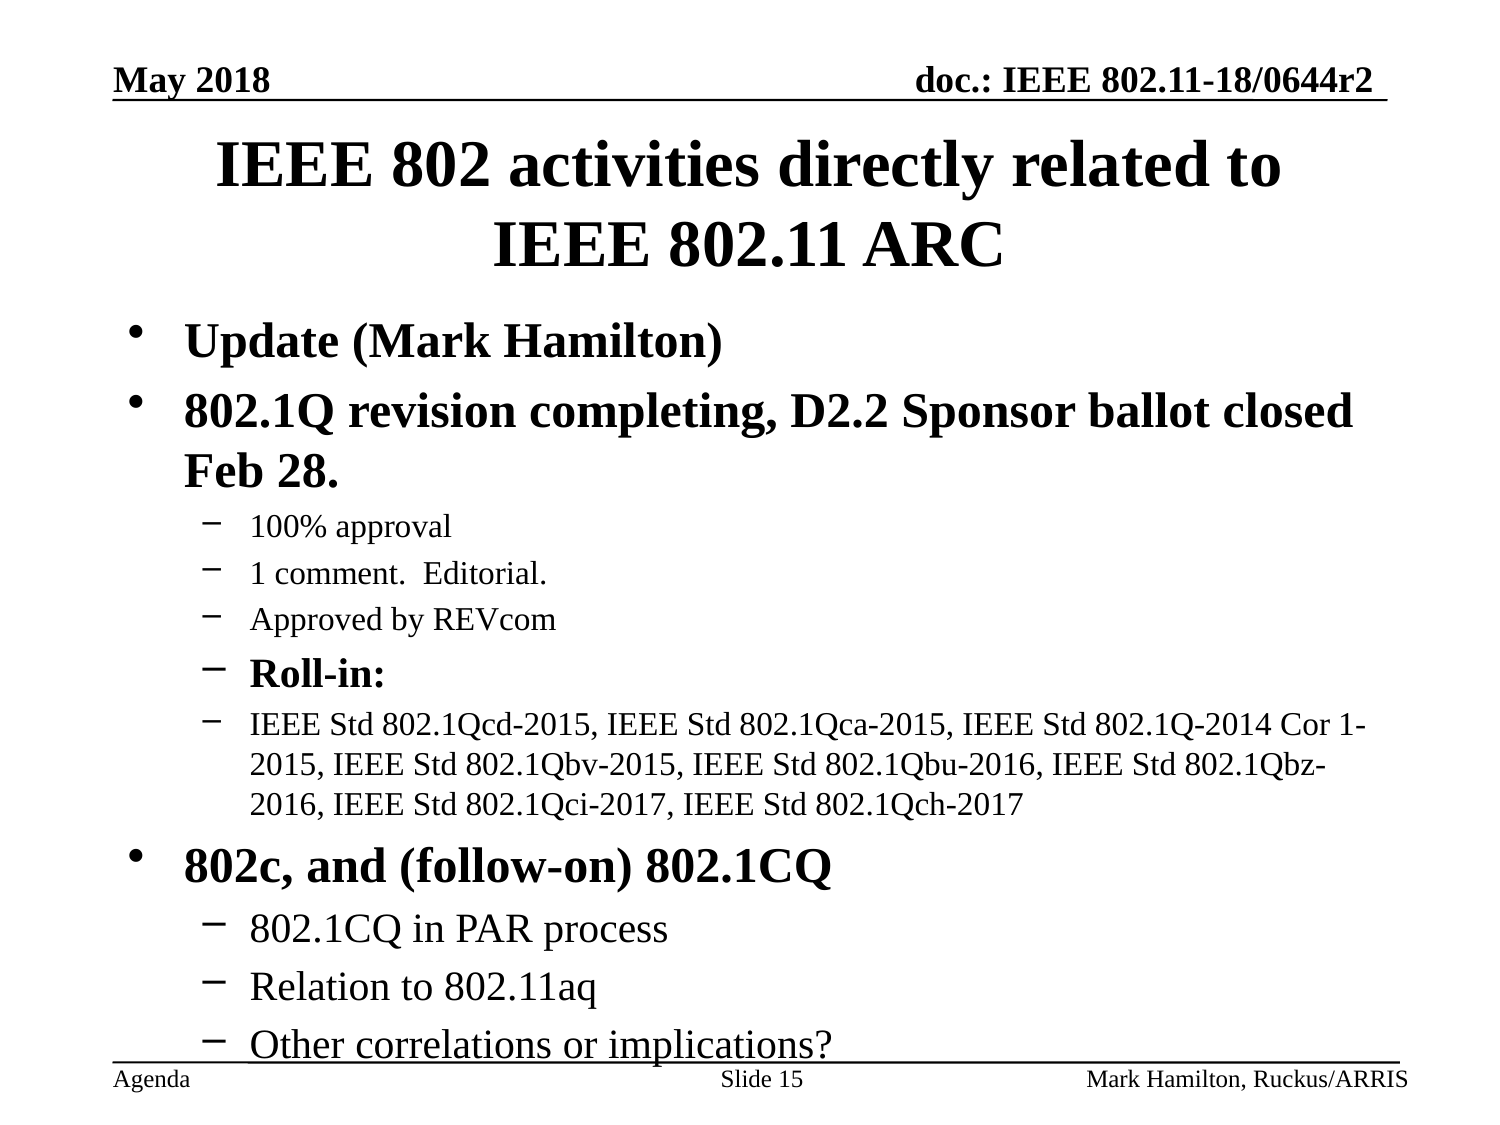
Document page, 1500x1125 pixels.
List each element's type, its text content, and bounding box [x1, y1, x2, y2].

list Update (Mark Hamilton) 802.1Q revision completing, D2.2 Sponsor ballot closed Feb 28. 100% approval 1 comment. Editorial. Approved by REVcom Roll-in: IEEE Std 802.1Qcd-2015, IEEE Std 802.1Qca-2015, IEEE Std 802.1Q-2014 Cor 1-2015, IEEE Std 802.1Qbv-2015, IEEE Std 802.1Qbu-2016, IEEE Std 802.1Qbz-2016, IEEE Std 802.1Qci-2017, IEEE Std 802.1Qch-2017 802c, and (follow-on) 802.1CQ 802.1CQ in PAR process Relation to 802.11aq Other correlations or implications? [112, 299, 1388, 963]
title IEEE 802 activities directly related to IEEE 802.11 ARC [112, 112, 1388, 288]
